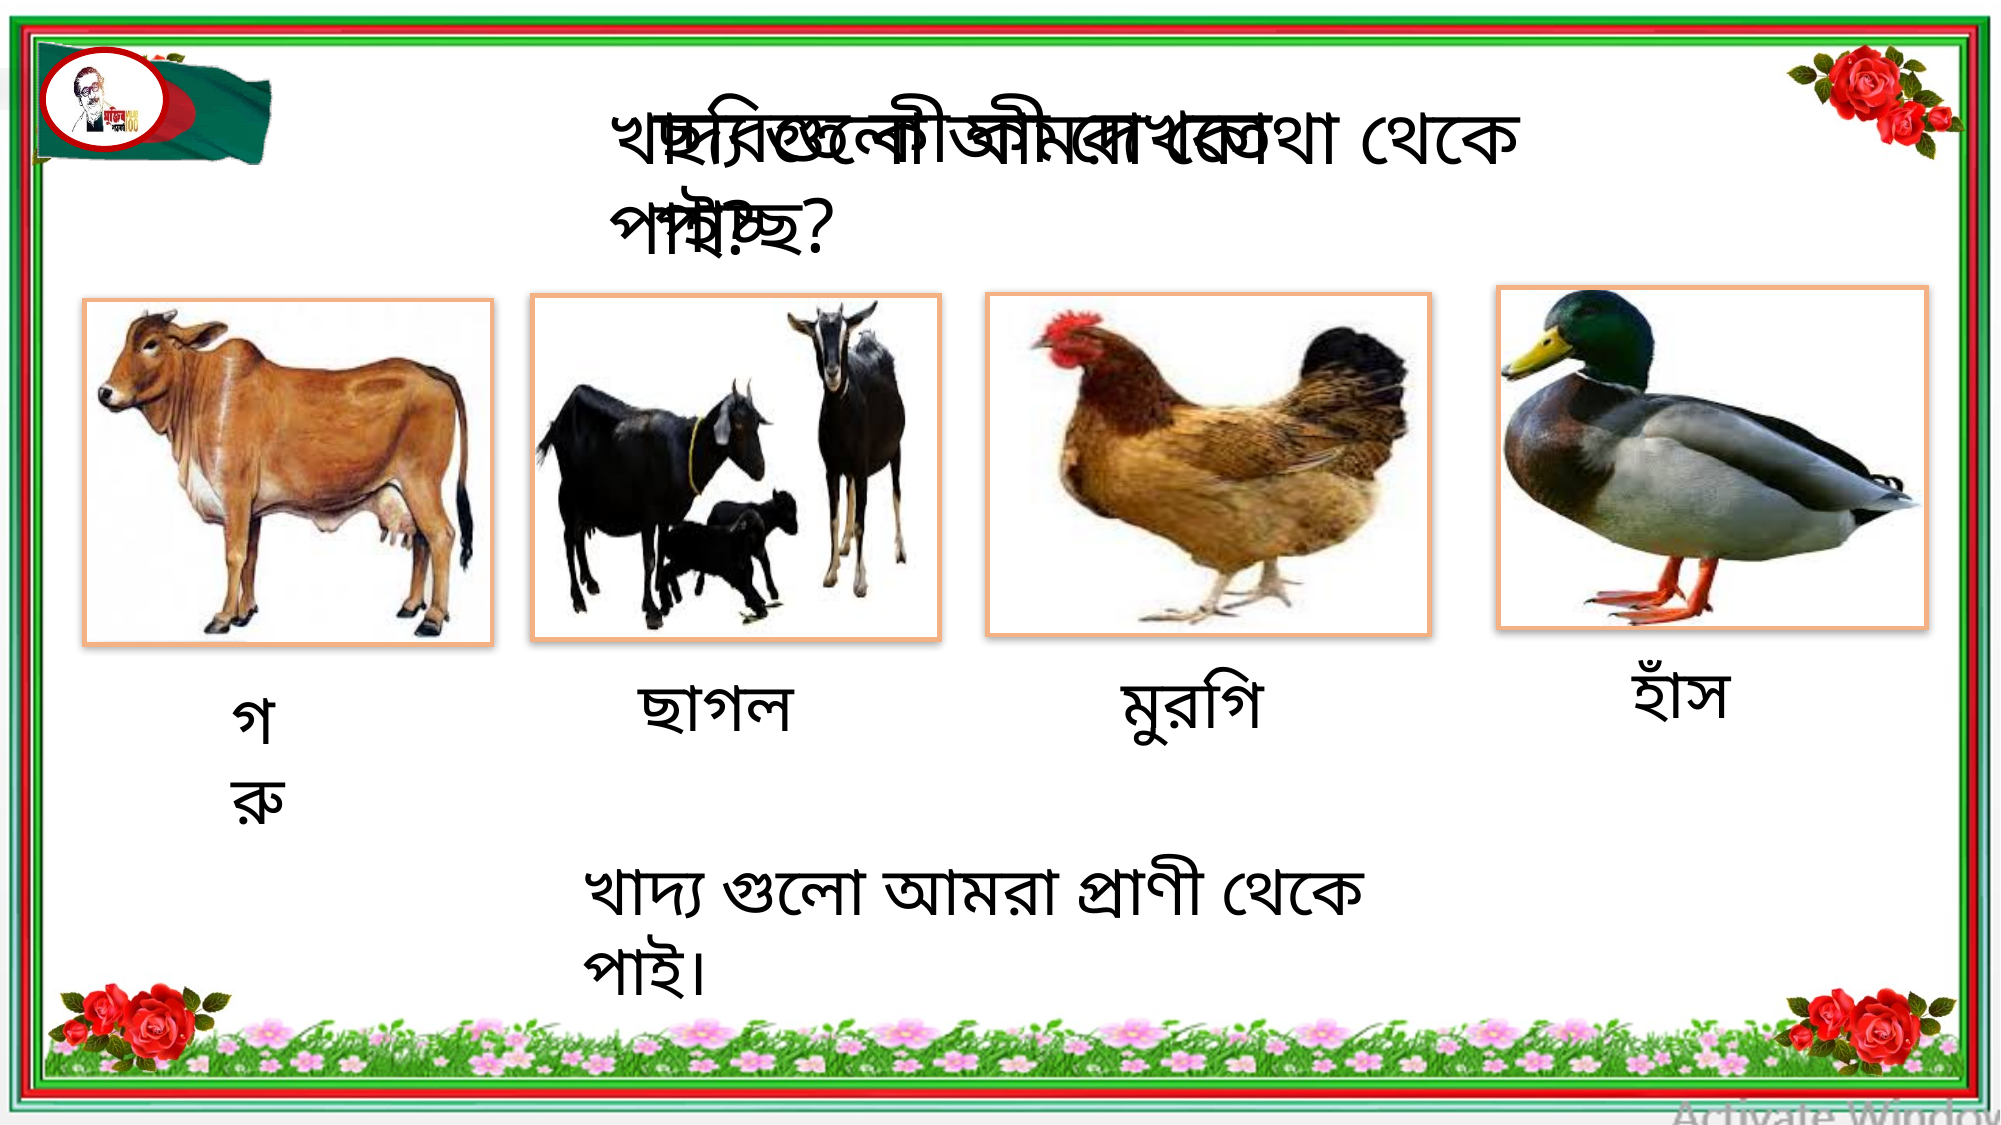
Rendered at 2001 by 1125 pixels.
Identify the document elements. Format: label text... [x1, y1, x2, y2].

text_box গরু [216, 670, 343, 846]
picture [0, 0, 2001, 1125]
text_box হাঁস [1523, 644, 1858, 740]
text_box খাদ্য গুলো আমরা প্রাণী থেকে পাই। [568, 841, 1420, 1017]
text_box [16, 30, 291, 176]
text_box ছাগল [562, 655, 871, 753]
text_box মুরগি [1089, 654, 1398, 749]
text_box খাদ্য গুলো আমরা কোথা থেকে পাই? [593, 81, 1676, 277]
